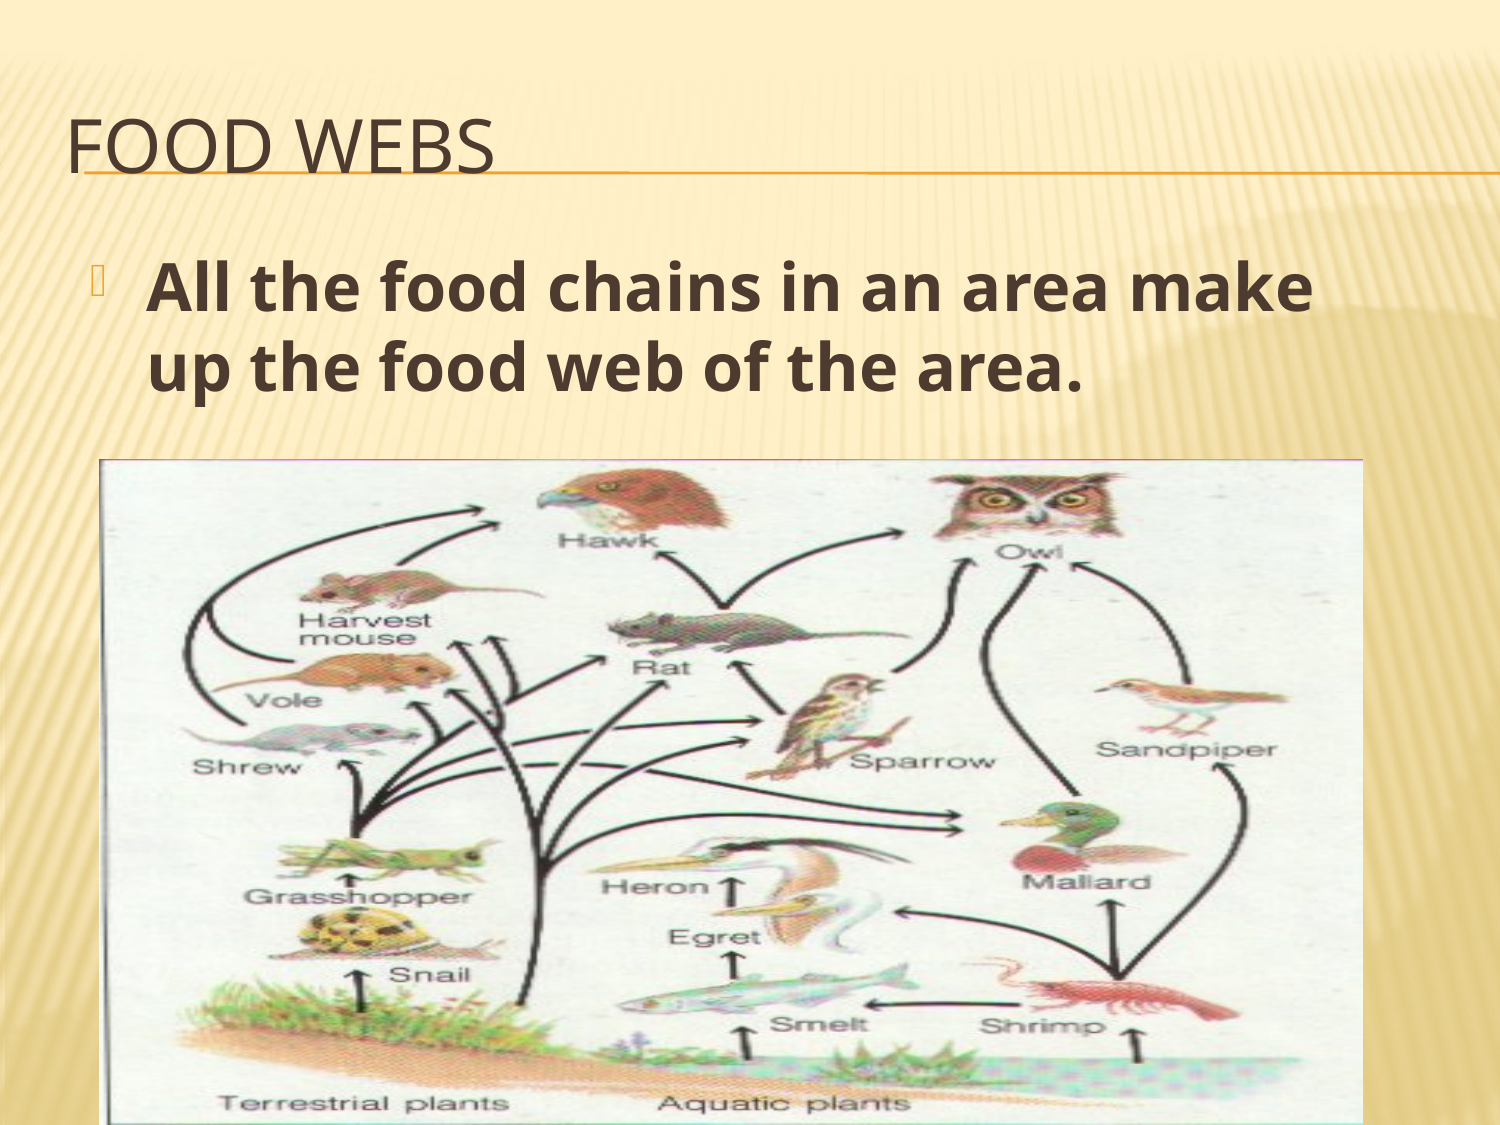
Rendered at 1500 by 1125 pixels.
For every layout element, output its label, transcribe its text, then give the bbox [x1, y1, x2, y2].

list All the food chains in an area make up the food web of the area. [74, 237, 1426, 1001]
picture [99, 459, 1363, 1125]
title Food Webs [50, 75, 1475, 213]
